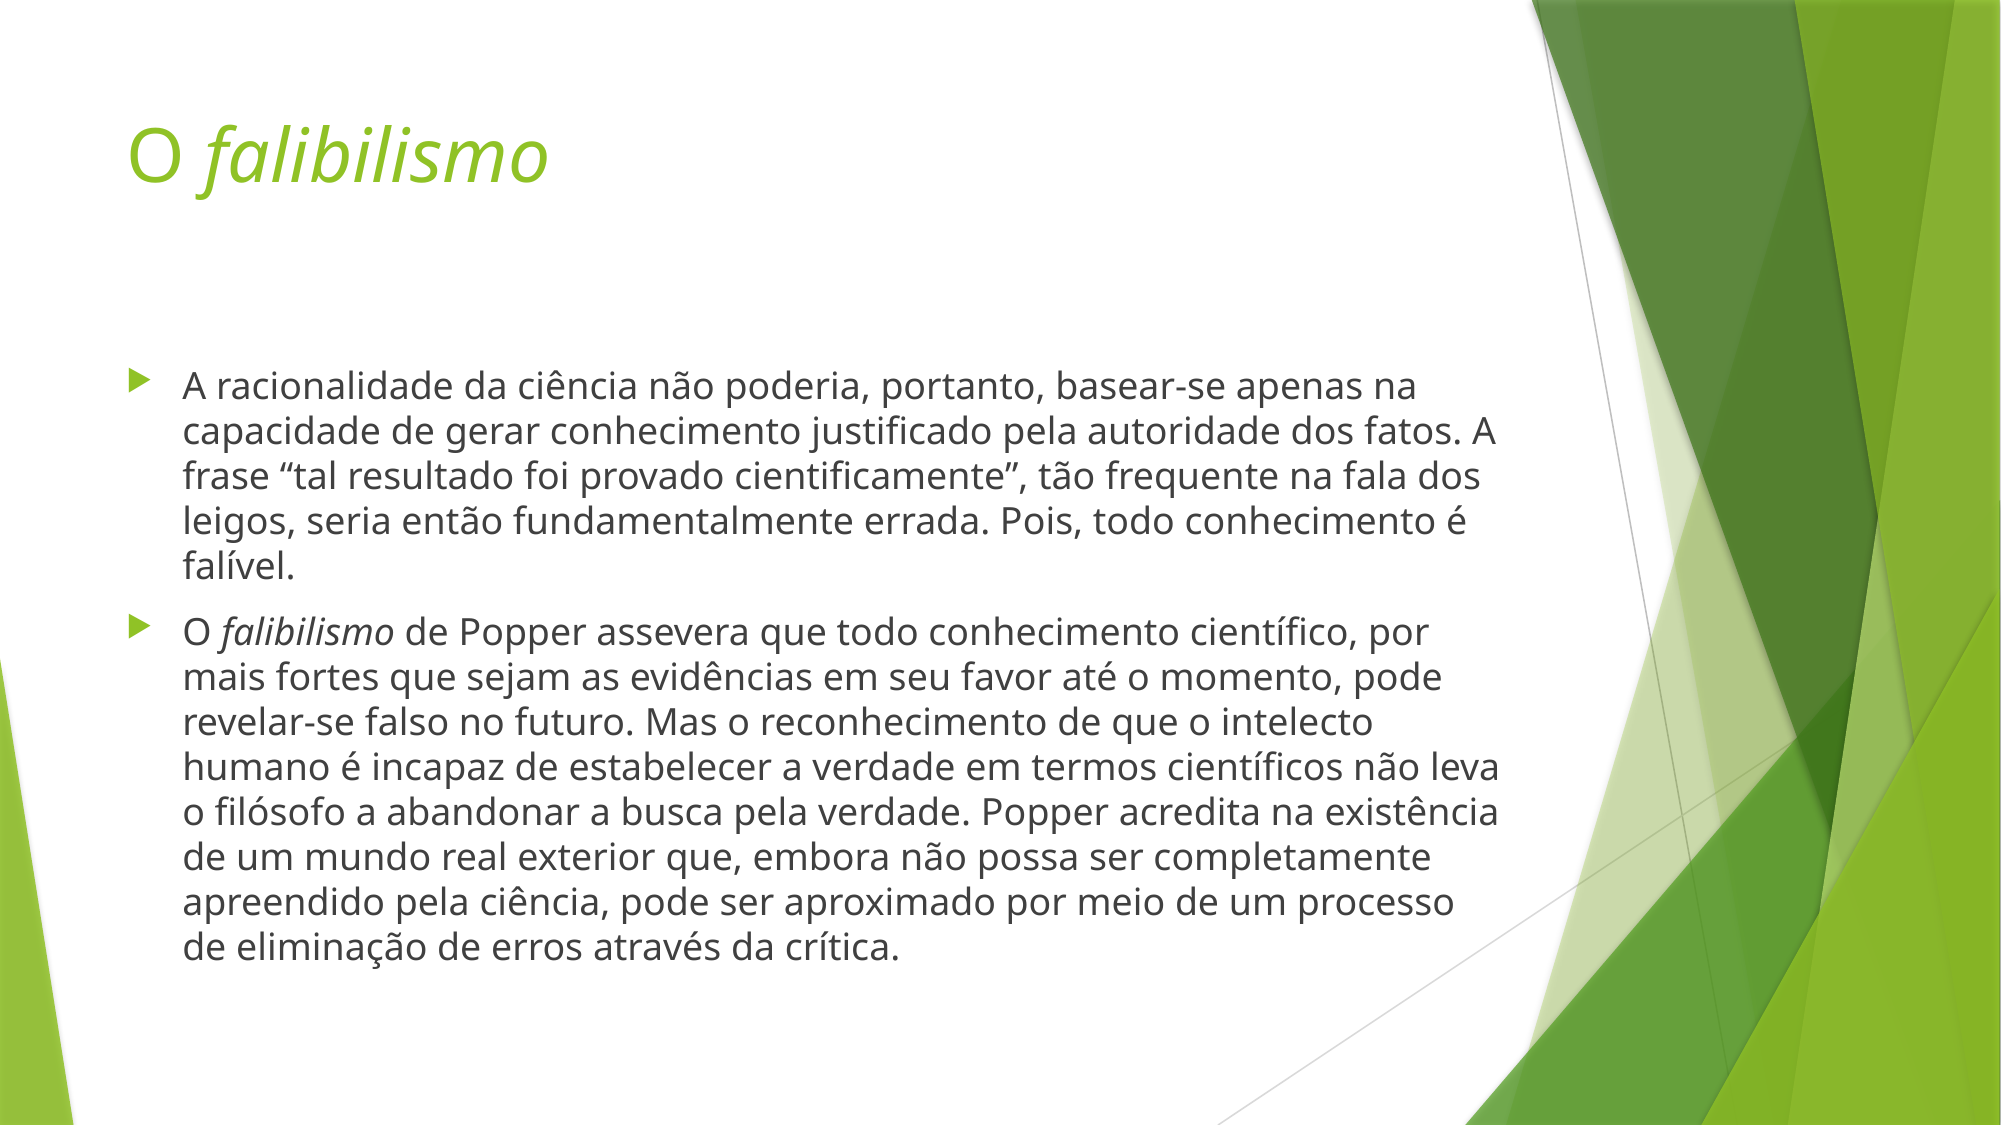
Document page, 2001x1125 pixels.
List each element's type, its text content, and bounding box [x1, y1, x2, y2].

list A racionalidade da ciência não poderia, portanto, basear-se apenas na capacidade de gerar conhecimento justificado pela autoridade dos fatos. A frase “tal resultado foi provado cientificamente”, tão frequente na fala dos leigos, seria então fundamentalmente errada. Pois, todo conhecimento é falível. O falibilismo de Popper assevera que todo conhecimento científico, por mais fortes que sejam as evidências em seu favor até o momento, pode revelar-se falso no futuro. Mas o reconhecimento de que o intelecto humano é incapaz de estabelecer a verdade em termos científicos não leva o filósofo a abandonar a busca pela verdade. Popper acredita na existência de um mundo real exterior que, embora não possa ser completamente apreendido pela ciência, pode ser aproximado por meio de um processo de eliminação de erros através da crítica. [111, 354, 1522, 992]
title O falibilismo [111, 99, 1522, 317]
